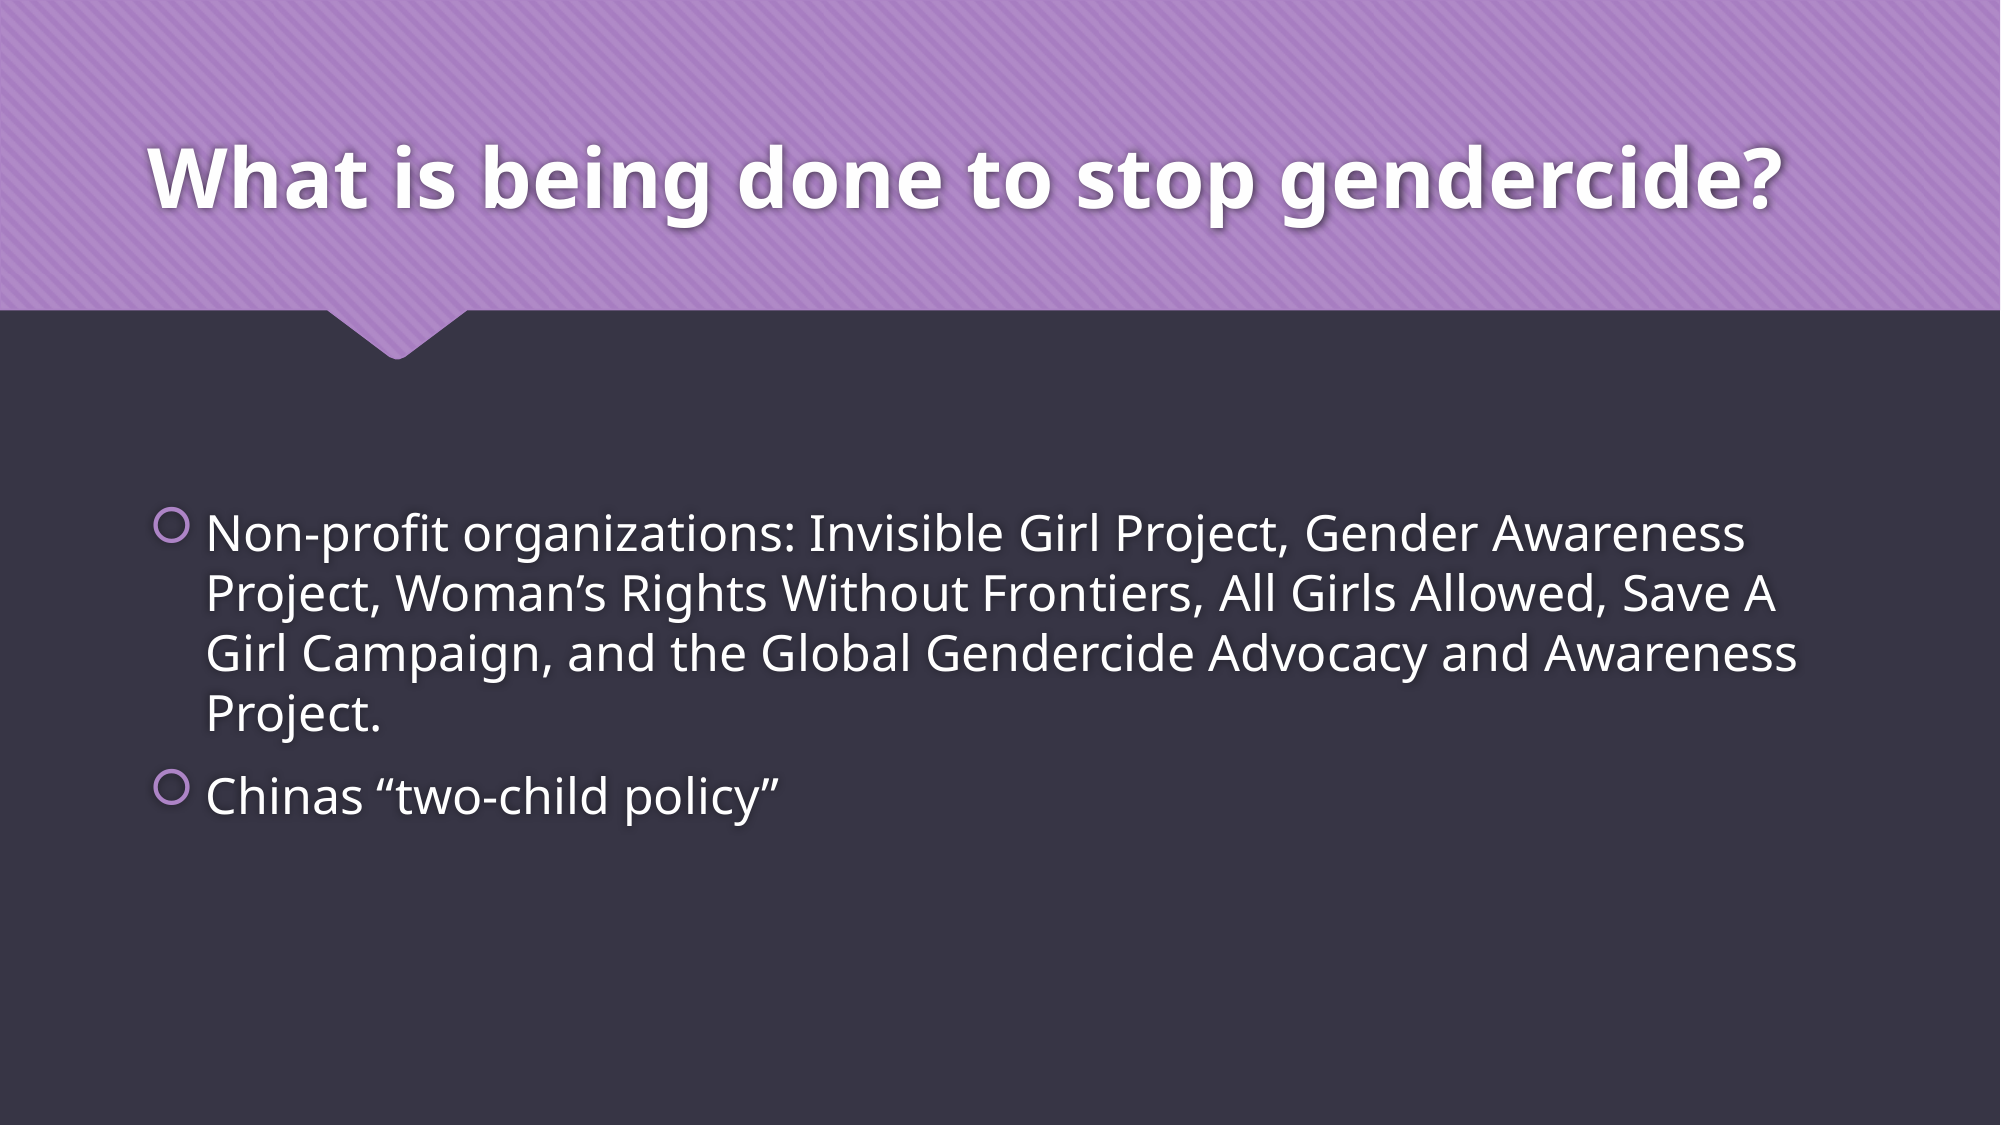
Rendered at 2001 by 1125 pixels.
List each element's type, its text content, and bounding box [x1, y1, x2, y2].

list Non-profit organizations: Invisible Girl Project, Gender Awareness Project, Woman’s Rights Without Frontiers, All Girls Allowed, Save A Girl Campaign, and the Global Gendercide Advocacy and Awareness Project. Chinas “two-child policy” [134, 364, 1866, 962]
title What is being done to stop gendercide? [132, 73, 1868, 233]
